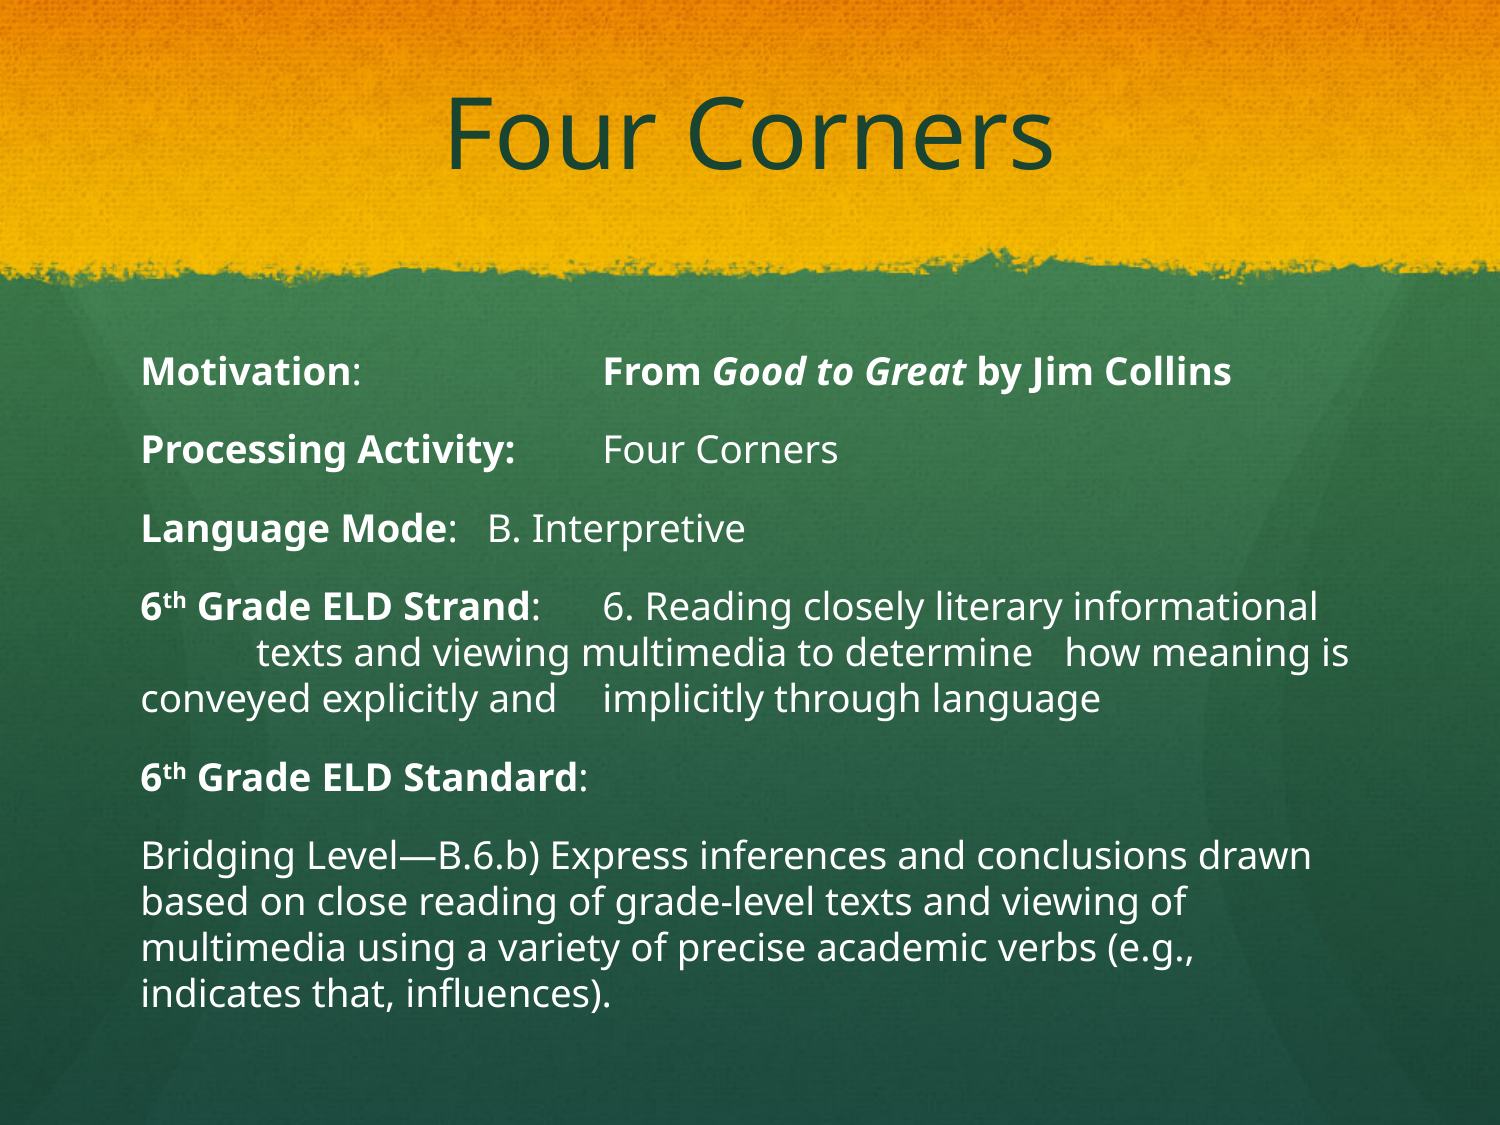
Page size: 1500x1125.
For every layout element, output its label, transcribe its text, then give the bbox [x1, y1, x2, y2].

picture [0, 0, 1500, 1125]
list Motivation: From Good to Great by Jim Collins Processing Activity: Four Corners Language Mode: B. Interpretive 6th Grade ELD Strand: 6. Reading closely literary informational texts and viewing multimedia to determine how meaning is conveyed explicitly and implicitly through language 6th Grade ELD Standard: Bridging Level—B.6.b) Express inferences and conclusions drawn based on close reading of grade‐level texts and viewing of multimedia using a variety of precise academic verbs (e.g., indicates that, influences). [125, 339, 1375, 1026]
title Four Corners [125, 13, 1375, 246]
